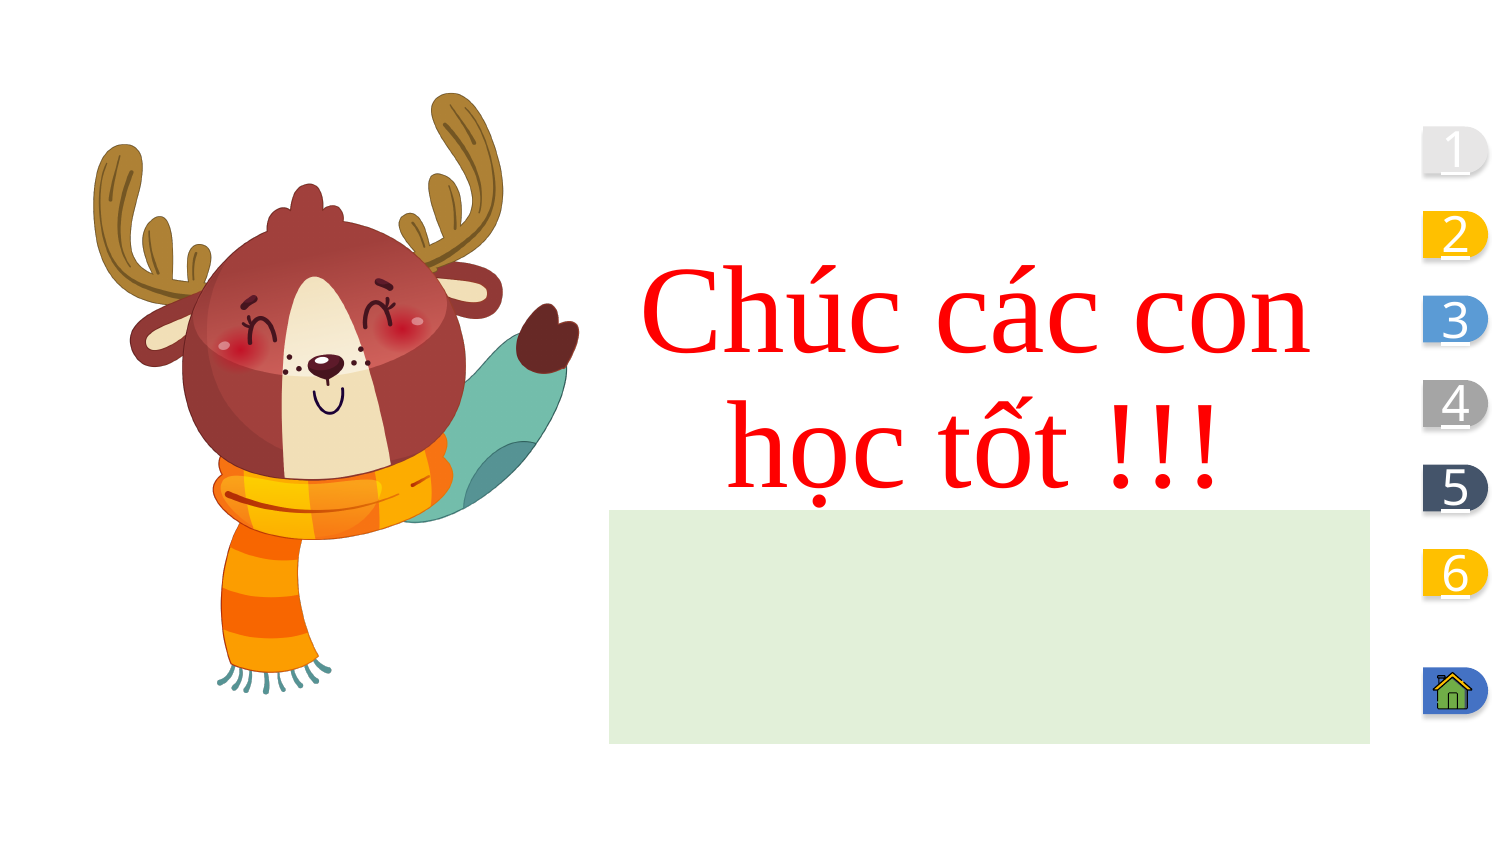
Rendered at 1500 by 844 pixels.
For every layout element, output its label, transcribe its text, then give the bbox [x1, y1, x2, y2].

picture [0, 68, 628, 709]
text_box 5 [1426, 440, 1492, 526]
text_box [1437, 680, 1464, 708]
text_box 4 [1426, 356, 1492, 440]
text_box 1 [1426, 102, 1492, 187]
text_box [609, 510, 1370, 744]
text_box 6 [1426, 526, 1492, 618]
text_box 2 [1426, 187, 1492, 273]
text_box [1423, 667, 1489, 715]
text_box [1432, 671, 1473, 710]
title Chúc các con học tốt !!! [628, 265, 1343, 495]
text_box 3 [1426, 273, 1492, 356]
